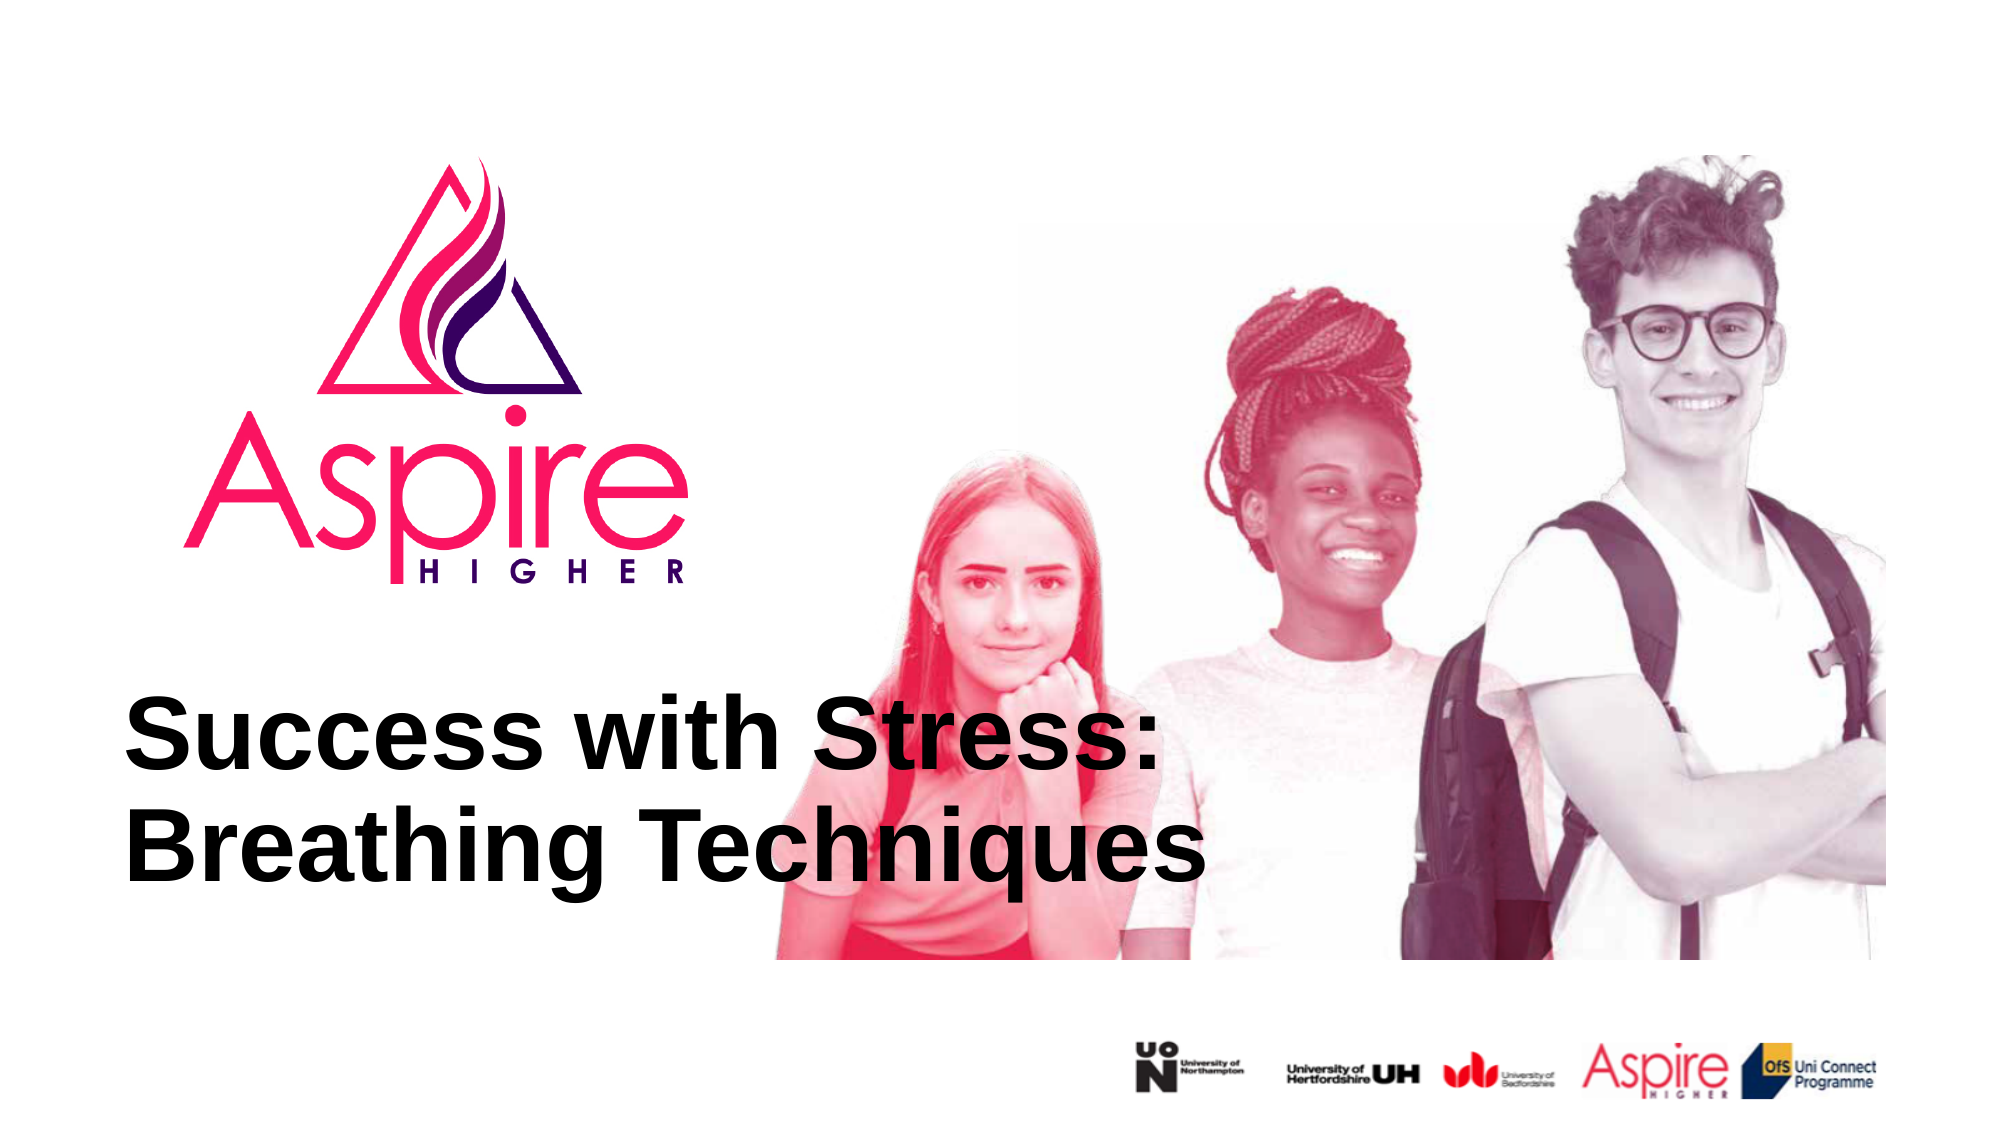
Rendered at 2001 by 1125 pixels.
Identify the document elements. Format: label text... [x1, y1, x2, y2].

picture [183, 156, 688, 584]
picture [1130, 1036, 1886, 1105]
picture [767, 155, 1886, 960]
title Success with Stress: Breathing Techniques [108, 672, 1834, 890]
